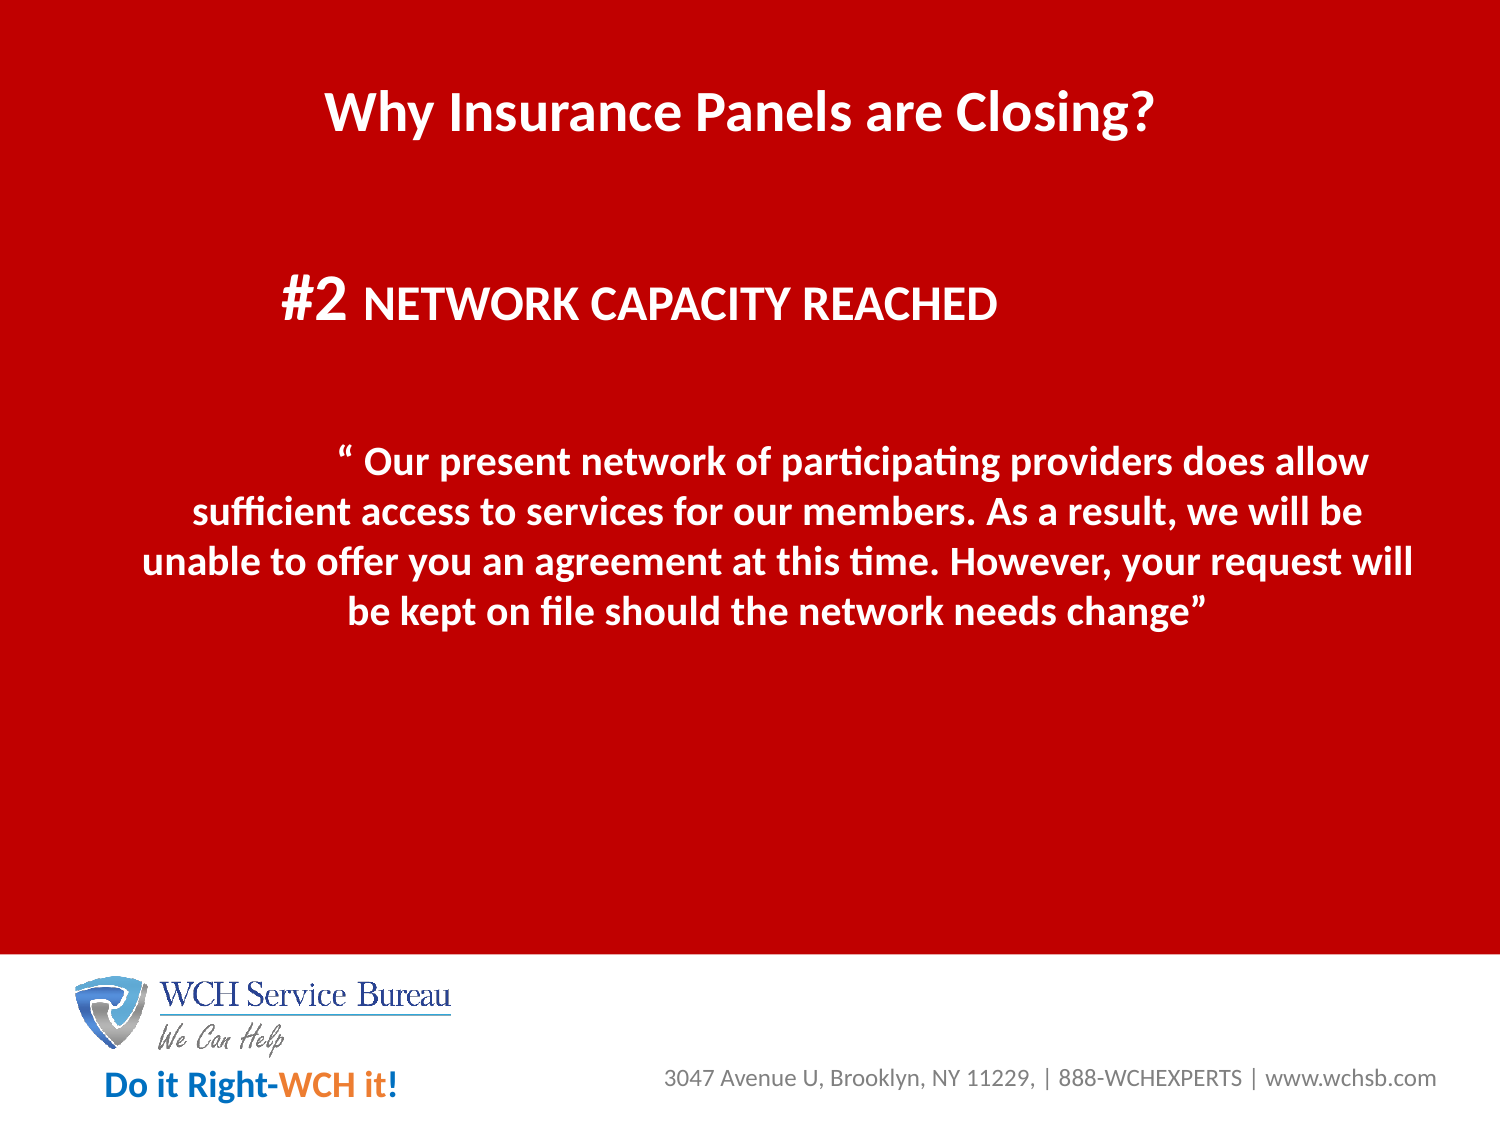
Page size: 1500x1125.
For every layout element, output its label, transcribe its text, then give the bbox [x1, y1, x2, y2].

text_box Do it Right-WCH it! [89, 1063, 414, 1113]
picture [69, 953, 458, 1063]
text_box Why Insurance Panels are Closing? #2 NETWORK CAPACITY REACHED “ Our present network of participating providers does allow sufficient access to services for our members. As a result, we will be unable to offer you an agreement at this time. However, your request will be kept on file should the network needs change” [41, 66, 1440, 836]
text_box [0, 0, 1500, 955]
text_box 3047 Avenue U, Brooklyn, NY 11229, | 888-WCHEXPERTS | www.wchsb.com [649, 1054, 1454, 1099]
